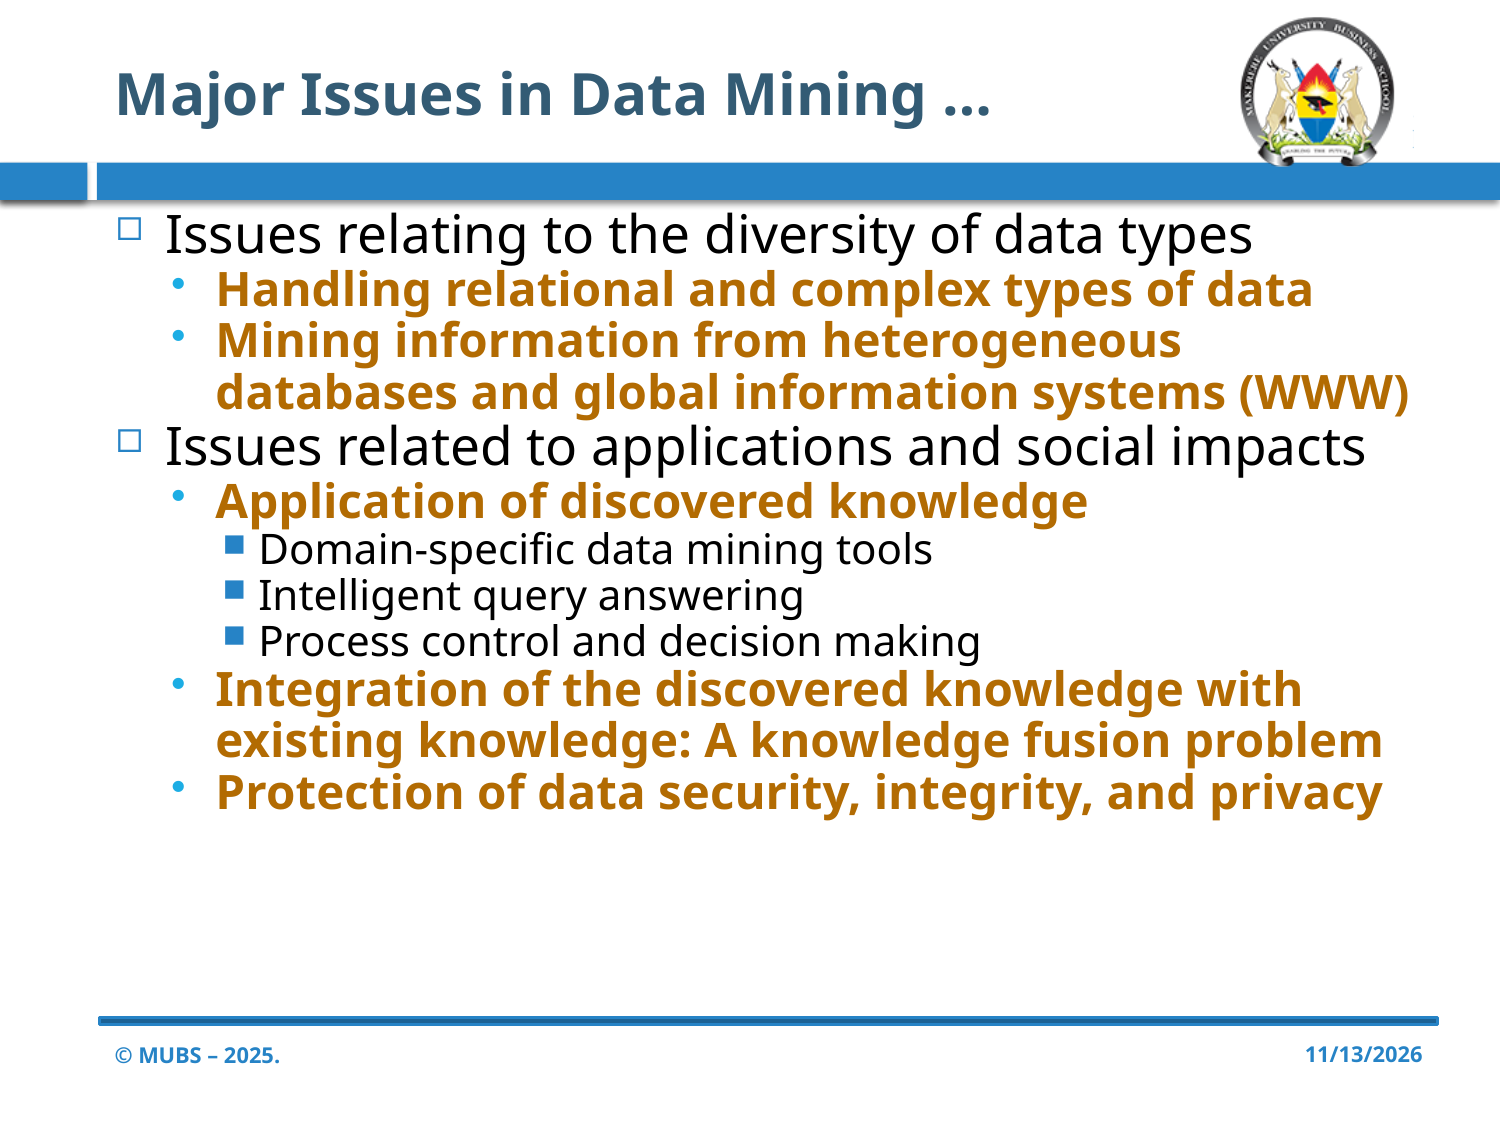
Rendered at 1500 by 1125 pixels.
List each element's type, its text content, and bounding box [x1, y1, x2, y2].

title Major Issues in Data Mining … [99, 24, 1205, 160]
picture [1214, 14, 1414, 171]
list Issues relating to the diversity of data types Handling relational and complex types of data Mining information from heterogeneous databases and global information systems (WWW) Issues related to applications and social impacts Application of discovered knowledge Domain-specific data mining tools Intelligent query answering Process control and decision making Integration of the discovered knowledge with existing knowledge: A knowledge fusion problem Protection of data security, integrity, and privacy [100, 200, 1438, 1000]
